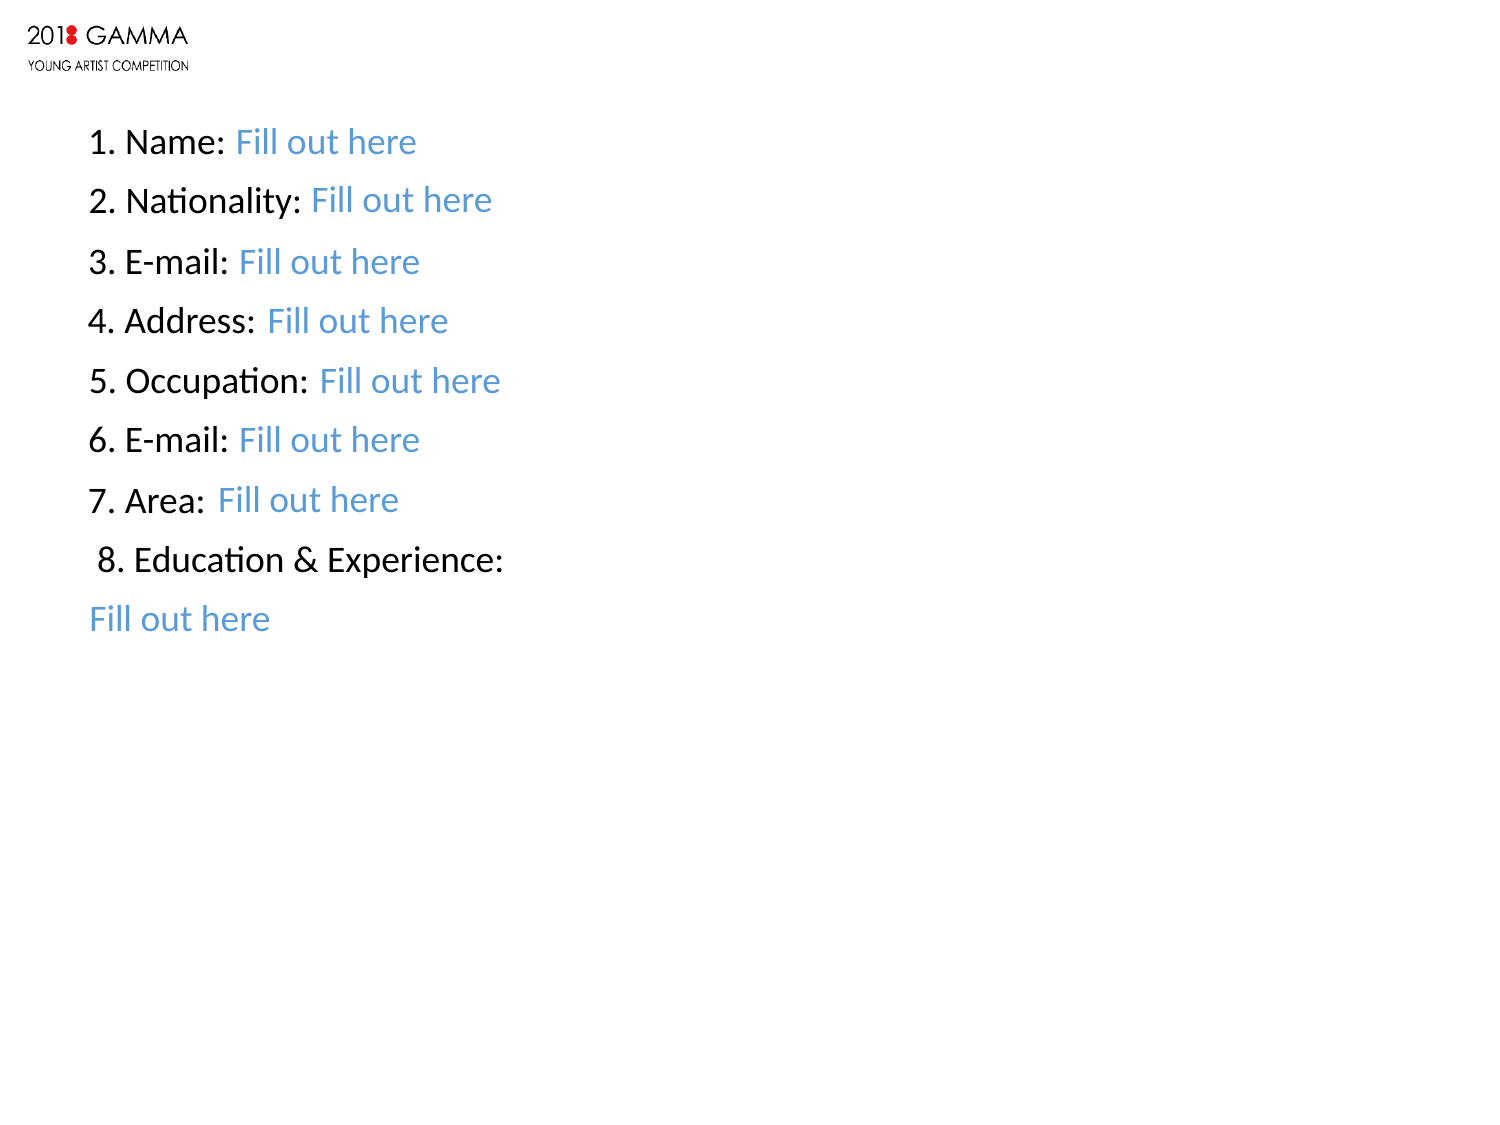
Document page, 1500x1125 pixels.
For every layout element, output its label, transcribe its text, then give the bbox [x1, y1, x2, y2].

picture [27, 25, 188, 71]
text_box Fill out here [224, 407, 1500, 467]
text_box Fill out here [203, 467, 1500, 528]
text_box Fill out here [74, 586, 1467, 646]
text_box Fill out here [296, 167, 1245, 228]
text_box Fill out here [220, 109, 1169, 169]
text_box Fill out here [305, 348, 1253, 407]
text_box Fill out here [224, 229, 1173, 290]
text_box Fill out here [252, 288, 1201, 348]
